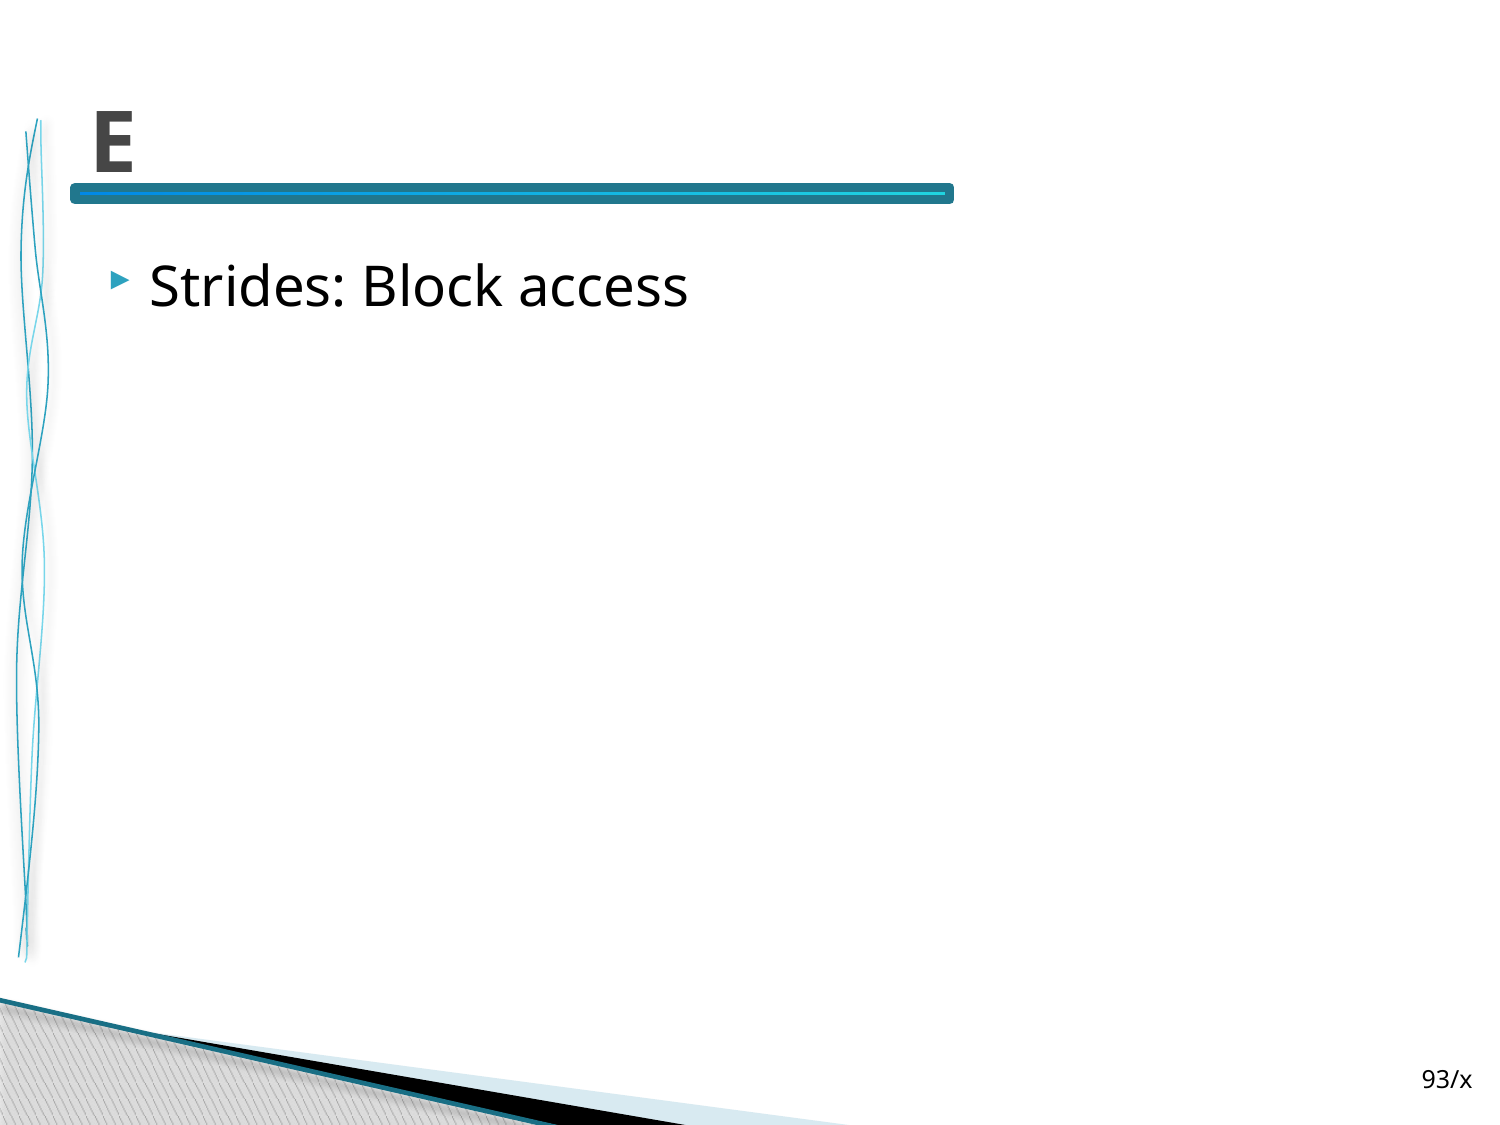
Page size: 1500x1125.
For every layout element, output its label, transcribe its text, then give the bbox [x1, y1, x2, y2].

list Strides: Block access [75, 243, 1425, 986]
title E [75, 45, 1425, 233]
